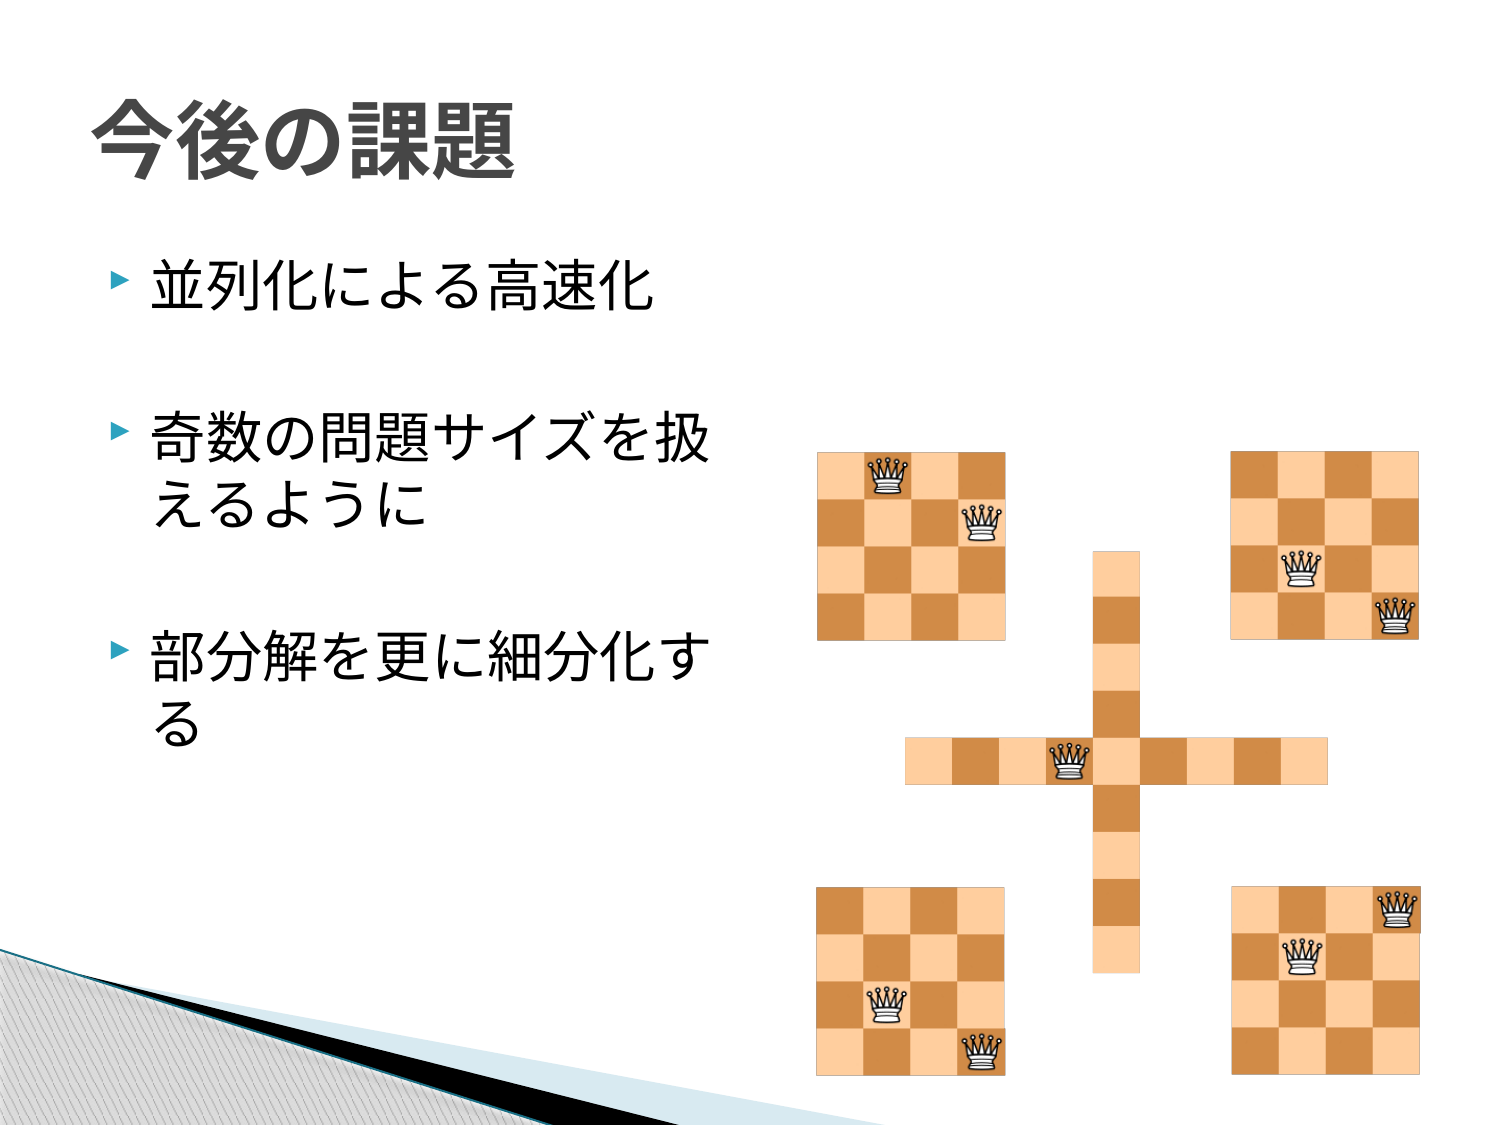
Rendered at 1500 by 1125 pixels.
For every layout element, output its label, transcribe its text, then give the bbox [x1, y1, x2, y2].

title 今後の課題 [75, 45, 1425, 233]
picture [808, 444, 1450, 1086]
list 並列化による高速化 奇数の問題サイズを扱えるように 部分解を更に細分化する [75, 243, 762, 986]
